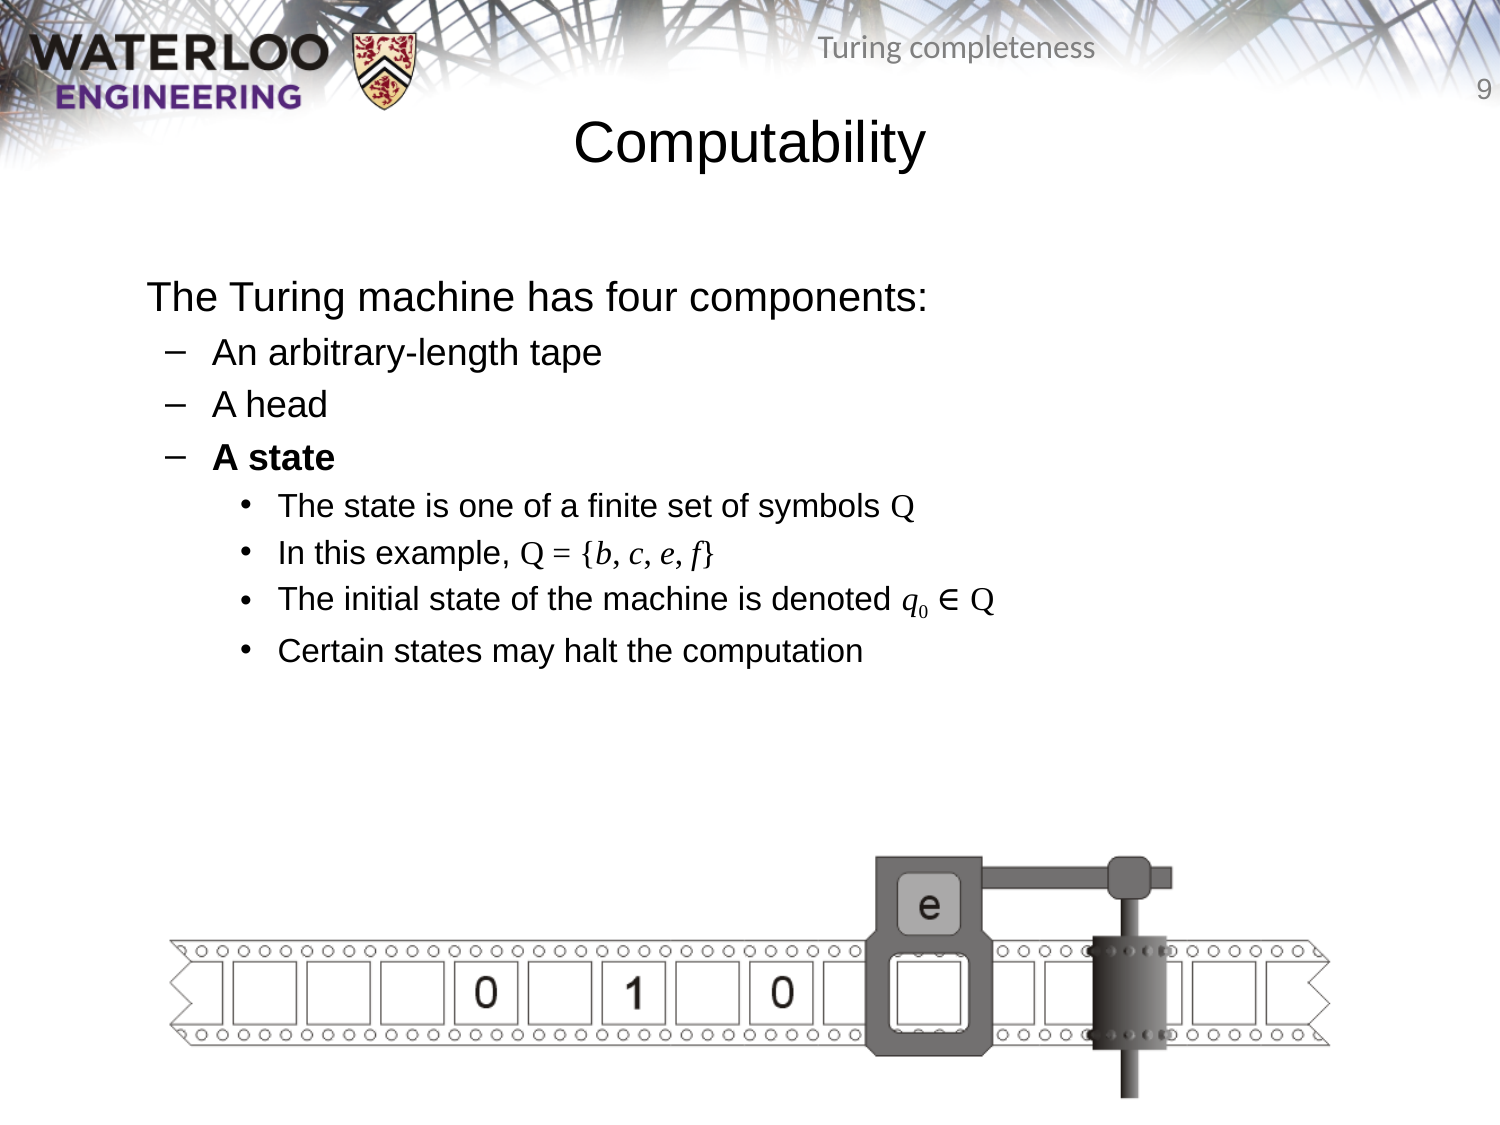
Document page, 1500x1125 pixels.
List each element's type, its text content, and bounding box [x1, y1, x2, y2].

title Computability [74, 44, 1426, 233]
list The Turing machine has four components: An arbitrary-length tape A head A state The state is one of a finite set of symbols Q In this example, Q = {b, c, e, f} The initial state of the machine is denoted q0 ∈ Q Certain states may halt the computation [74, 262, 1426, 1006]
picture [0, 0, 1500, 1125]
